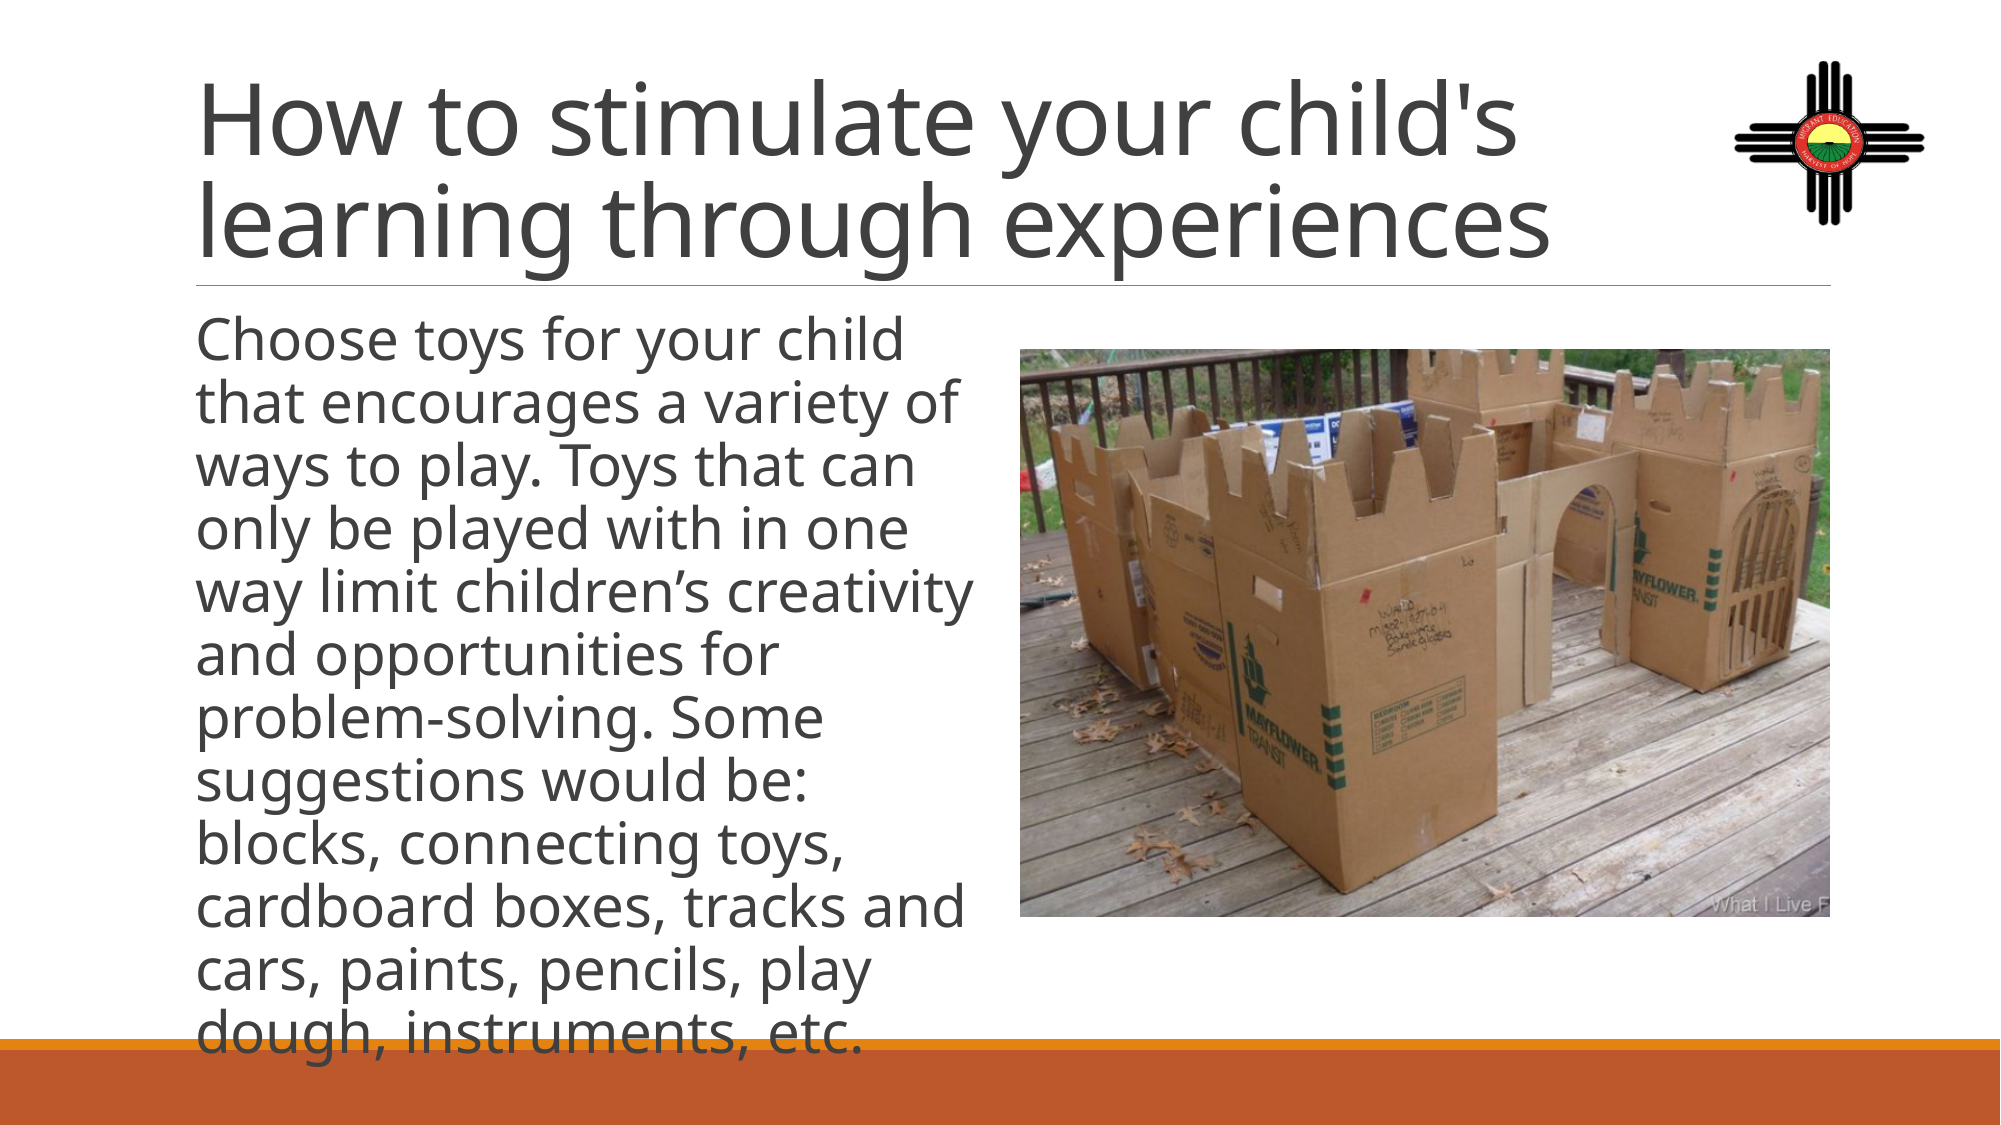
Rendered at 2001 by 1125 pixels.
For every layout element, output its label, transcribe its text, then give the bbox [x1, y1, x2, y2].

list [1019, 348, 1831, 917]
title How to stimulate your child's learning through experiences [180, 47, 1830, 285]
picture [1709, 46, 1925, 235]
list Choose toys for your child that encourages a variety of ways to play. Toys that can only be played with in one way limit children’s creativity and opportunities for problem-solving. Some suggestions would be: blocks, connecting toys, cardboard boxes, tracks and cars, paints, pencils, play dough, instruments, etc. [180, 302, 990, 963]
